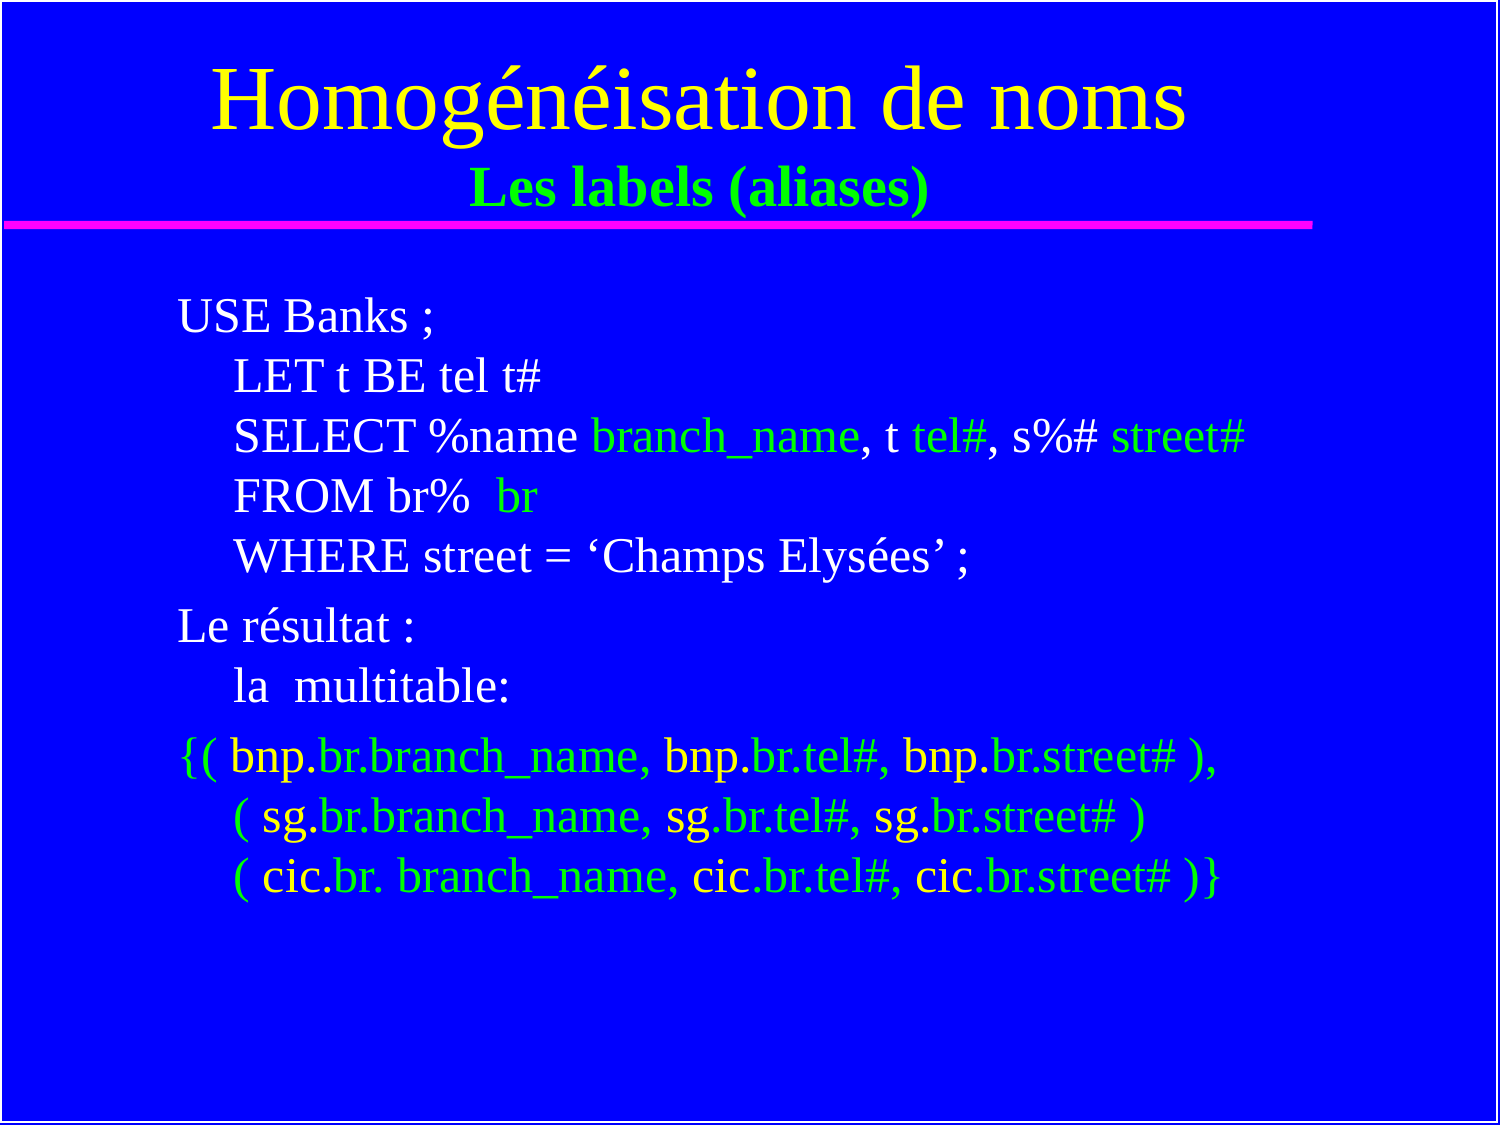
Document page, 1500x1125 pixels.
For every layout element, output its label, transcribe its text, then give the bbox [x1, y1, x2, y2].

title Homogénéisation de noms Les labels (aliases) [61, 43, 1338, 226]
list USE Banks ; LET t BE tel t# SELECT %name branch_name, t tel#, s%# street# FROM br% br WHERE street = ‘Champs Elysées’ ; Le résultat : la multitable: {( bnp.br.branch_name, bnp.br.tel#, bnp.br.street# ), ( sg.br.branch_name, sg.br.tel#, sg.br.street# ) ( cic.br. branch_name, cic.br.tel#, cic.br.street# )} [161, 274, 1431, 951]
